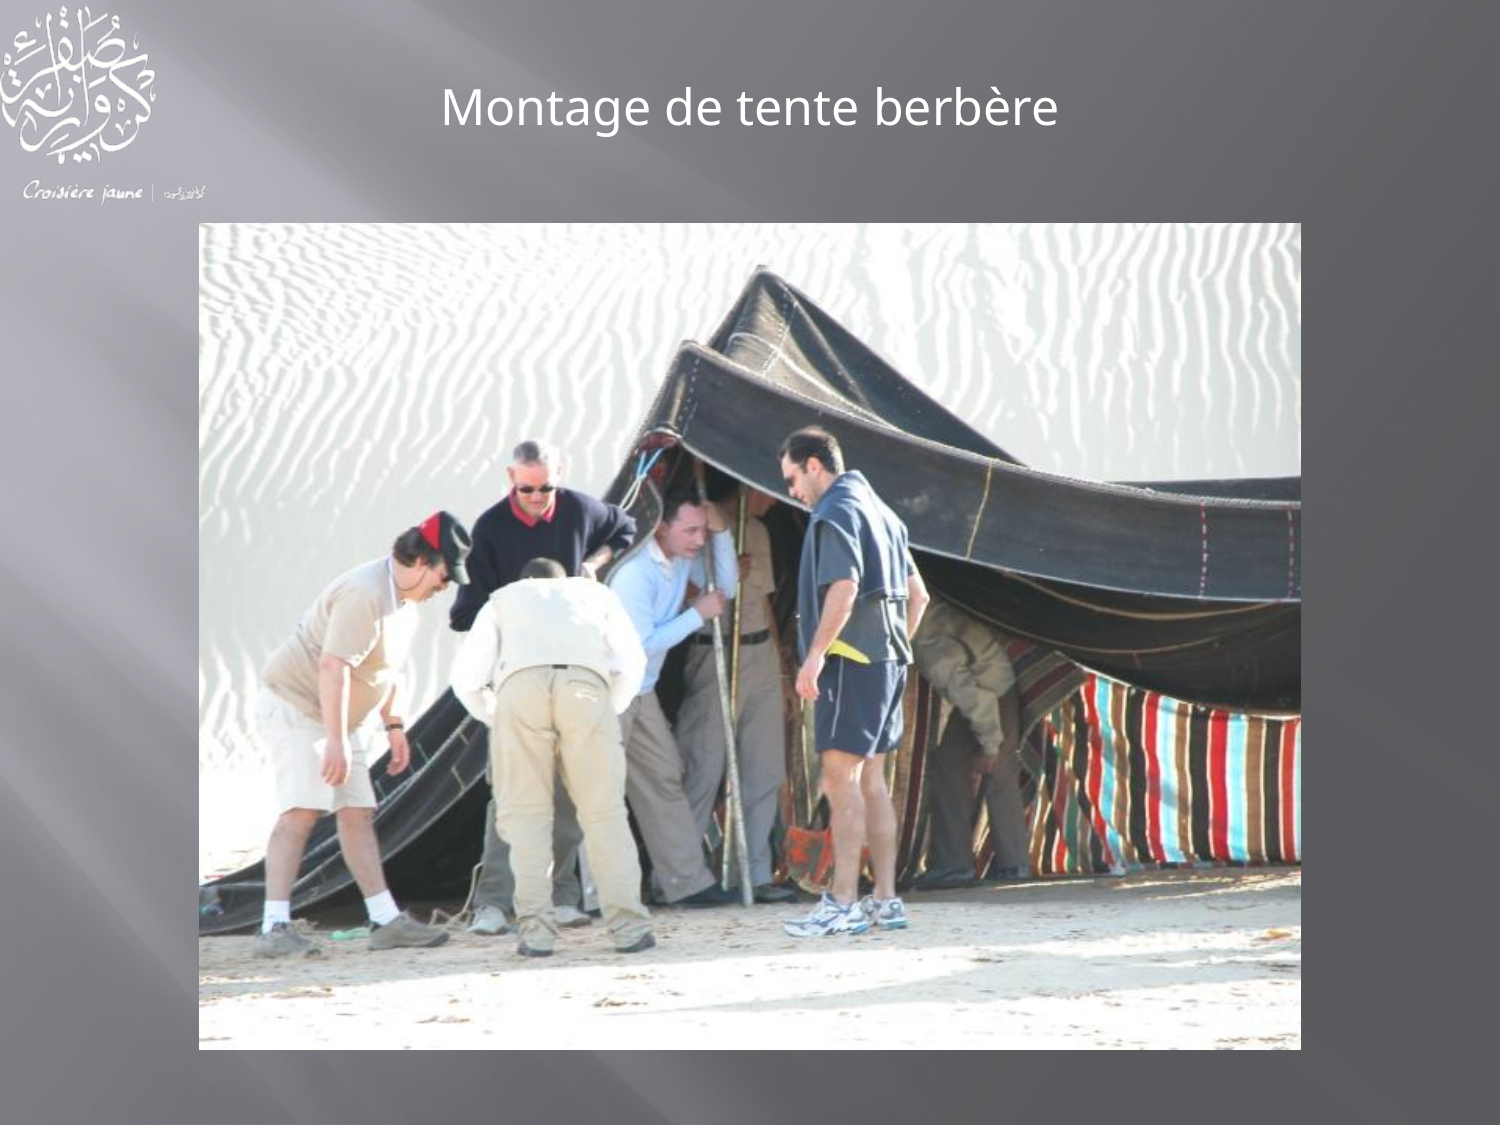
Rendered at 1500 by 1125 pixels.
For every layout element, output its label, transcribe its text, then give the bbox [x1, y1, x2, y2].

text_box Montage de tente berbère [244, 35, 1426, 175]
picture [199, 223, 1302, 1050]
picture [0, 5, 205, 206]
